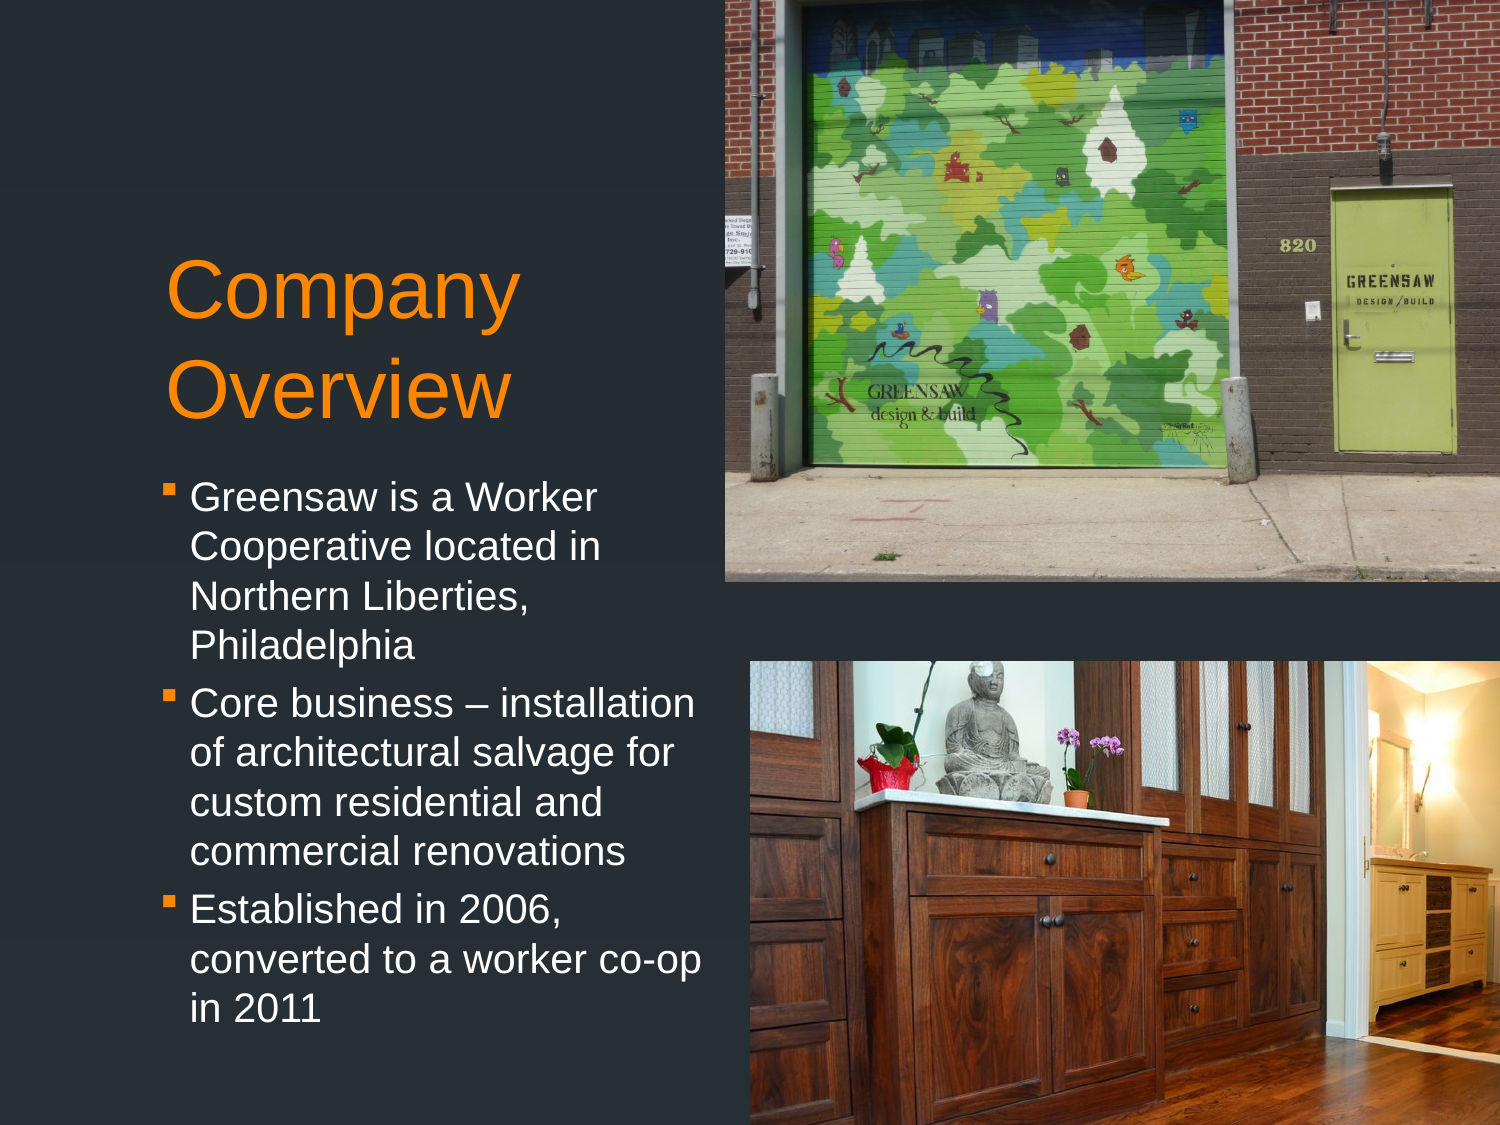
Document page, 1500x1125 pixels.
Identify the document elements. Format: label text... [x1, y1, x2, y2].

picture [749, 661, 1500, 1125]
list Greensaw is a Worker Cooperative located in Northern Liberties, Philadelphia Core business – installation of architectural salvage for custom residential and commercial renovations Established in 2006, converted to a worker co-op in 2011 [137, 462, 750, 1044]
title Company Overview [150, 174, 719, 443]
picture [724, 0, 1500, 582]
